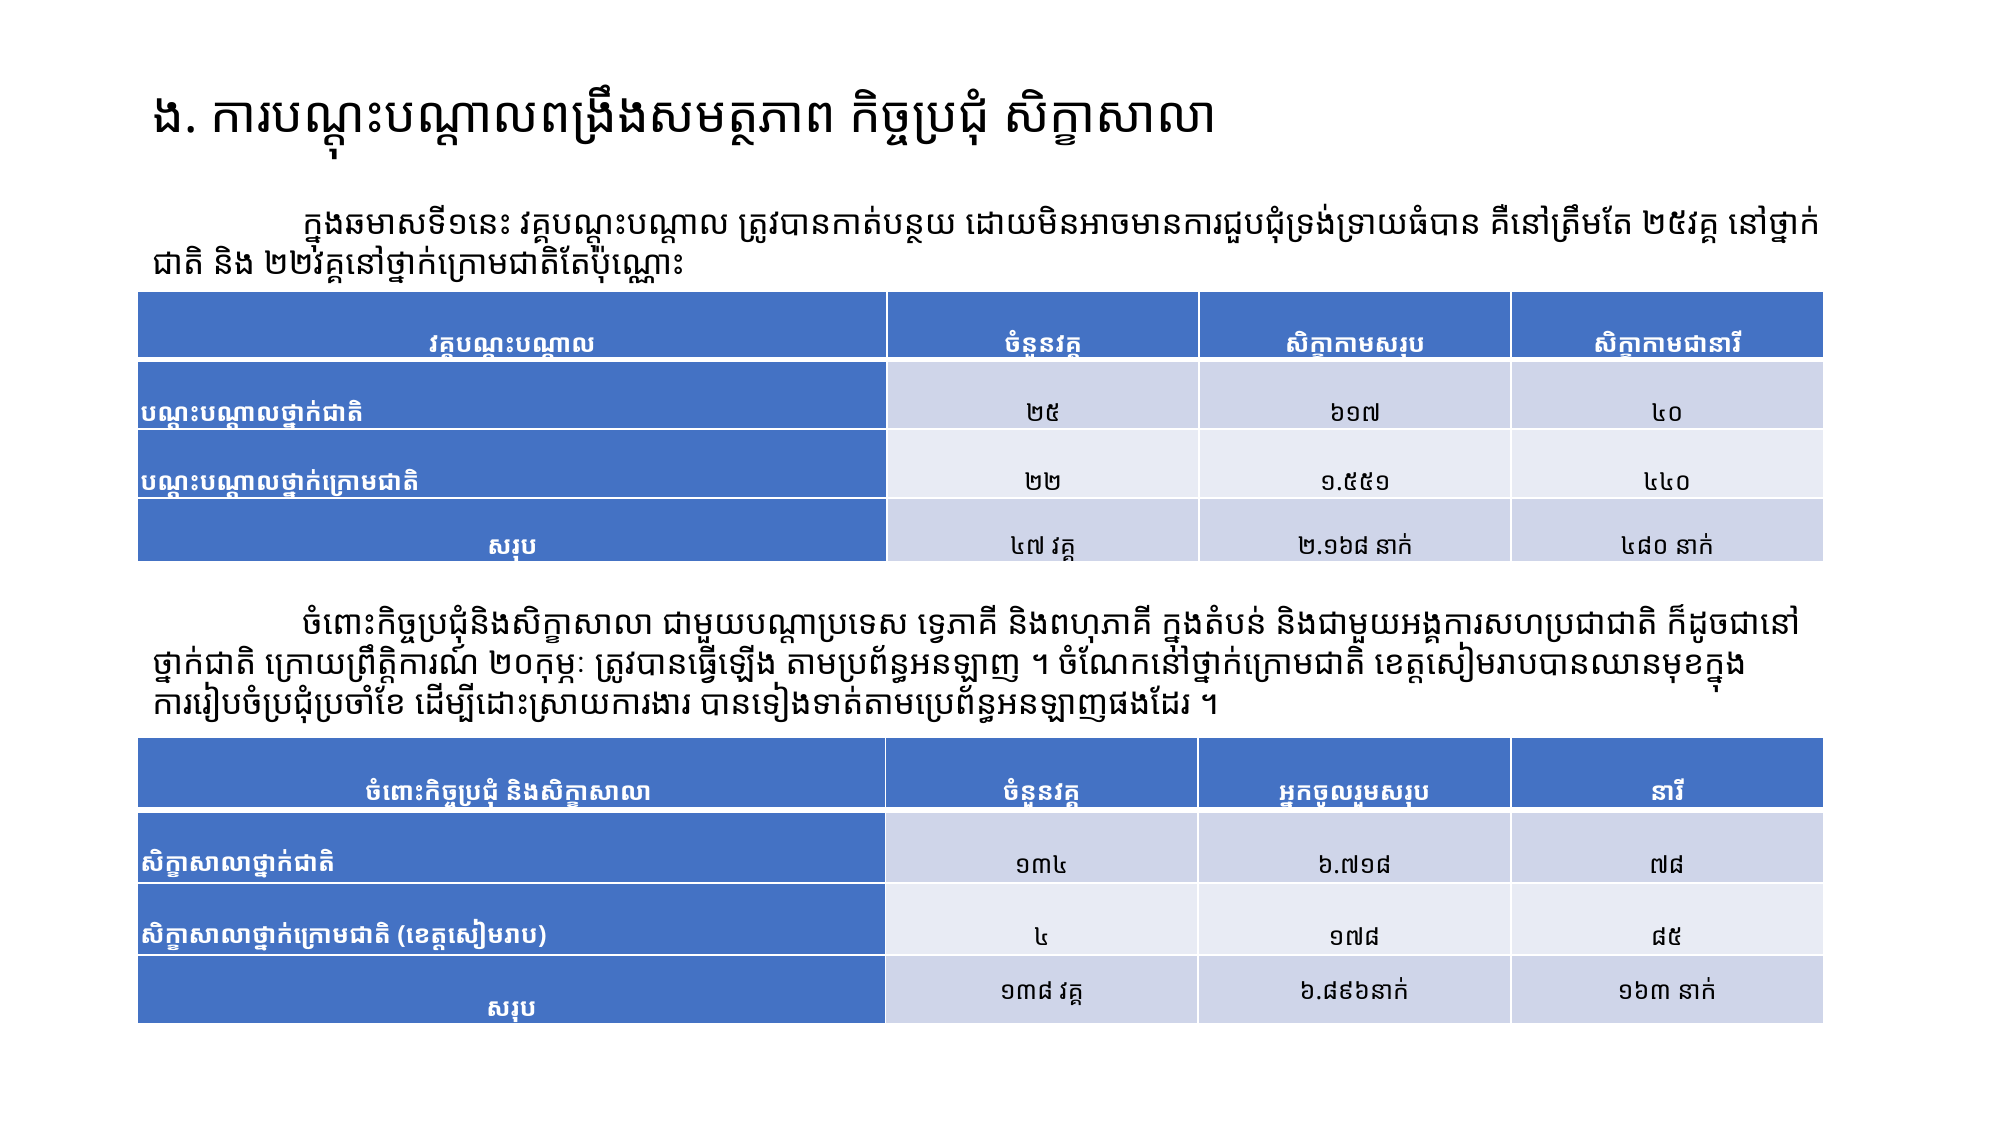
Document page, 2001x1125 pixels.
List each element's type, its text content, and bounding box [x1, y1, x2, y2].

list ក្នុងឆមាសទី១នេះ វគ្គបណ្តុះបណ្តាល ត្រូវបានកាត់បន្ថយ ដោយមិនអាចមានការជួបជុំទ្រង់ទ្រាយធំបាន គឺនៅត្រឹមតែ ២៥វគ្គ នៅថ្នាក់ជាតិ និង ២២វគ្គនៅថ្នាក់ក្រោមជាតិតែប៉ុណ្ណោះ ចំពោះកិច្ចប្រជុំនិងសិក្ខាសាលា ជាមួយបណ្តាប្រទេស ទ្វេភាគី និងពហុភាគី ក្នុងតំបន់ និងជាមួយអង្គការសហប្រជាជាតិ ក៏ដូចជានៅថ្នាក់ជាតិ ក្រោយព្រឹត្តិការណ៍ ២០កុម្ភៈ ត្រូវបានធ្វើឡើង តាមប្រព័ន្ធអនឡាញ ។ ចំណែកនៅថ្នាក់ក្រោមជាតិ ខេត្តសៀមរាបបានឈានមុខក្នុងការរៀបចំប្រជុំប្រចាំខែ ដើម្បីដោះស្រាយការងារ បានទៀងទាត់តាមប្រេព័ន្ធអនឡាញផងដែរ ។ [137, 193, 1863, 1014]
table_cell ២.១៦៨ នាក់ [1200, 499, 1510, 561]
table_header ចំនួនវគ្គ [886, 738, 1197, 807]
table_cell បណ្តុះបណ្តាលថ្នាក់ក្រោមជាតិ [138, 430, 886, 497]
table_header ចំពោះកិច្ចប្រជុំ និងសិក្ខាសាលា [138, 738, 885, 807]
table_cell ១៣៨ វគ្គ [886, 956, 1197, 1023]
table_cell ៤០ [1512, 362, 1823, 428]
table_cell ៤៤០ [1512, 430, 1823, 497]
table_cell សរុប [138, 956, 885, 1023]
table_cell ១៦៣ នាក់ [1512, 956, 1823, 1023]
table_cell បណ្តុះបណ្តាលថ្នាក់ជាតិ [138, 362, 886, 428]
title ង. ការបណ្តុះបណ្តាលពង្រឹងសមត្ថភាព កិច្ចប្រជុំ សិក្ខាសាលា [137, 59, 1863, 173]
table_cell ២៥ [888, 362, 1198, 428]
table_header ចំនួនវគ្គ [888, 292, 1198, 357]
table_header អ្នកចូលរួមសរុប [1199, 738, 1510, 807]
table_cell ៧៨ [1512, 813, 1823, 882]
table_header សិក្ខាកាមជានារី [1512, 292, 1823, 357]
table_cell ៦.៧១៨ [1199, 813, 1510, 882]
table_cell សរុប [138, 499, 886, 561]
table_cell ១៧៨ [1199, 884, 1510, 954]
table_cell ៦.៨៩៦នាក់ [1199, 956, 1510, 1023]
table_header សិក្ខាកាមសរុប [1200, 292, 1510, 357]
table_cell ៦១៧ [1200, 362, 1510, 428]
table_cell ២២ [888, 430, 1198, 497]
table_cell សិក្ខាសាលាថ្នាក់ជាតិ [138, 813, 885, 882]
table_cell ១៣៤ [886, 813, 1197, 882]
table_header នារី [1512, 738, 1823, 807]
table_cell ១.៥៥១ [1200, 430, 1510, 497]
table_cell សិក្ខាសាលាថ្នាក់ក្រោមជាតិ (ខេត្តសៀមរាប) [138, 884, 885, 954]
table_cell ៤៧ វគ្គ [888, 499, 1198, 561]
table_header វគ្គបណ្តុះបណ្តាល [138, 292, 886, 357]
table_cell ៤ [886, 884, 1197, 954]
table_cell ៤៨០ នាក់ [1512, 499, 1823, 561]
table_cell ៨៥ [1512, 884, 1823, 954]
